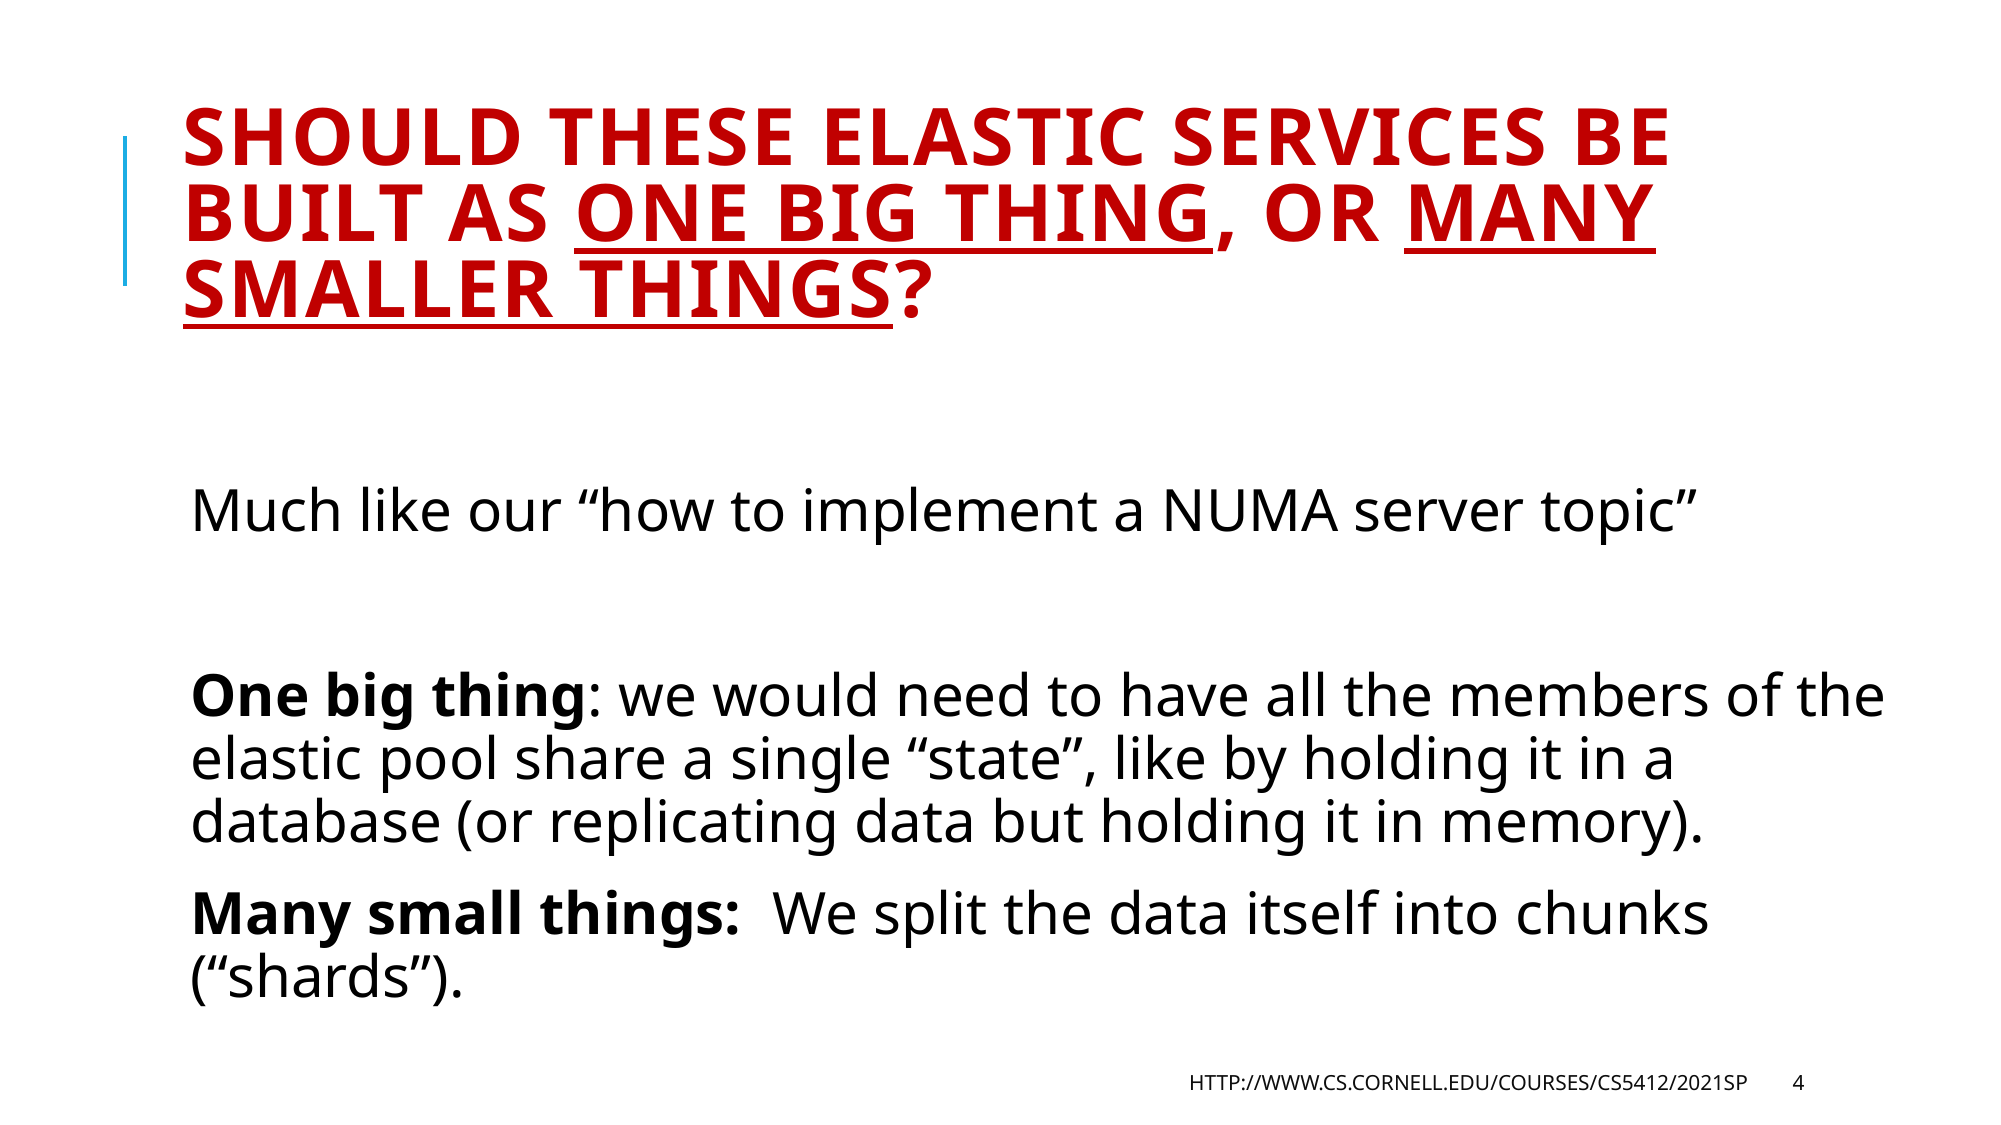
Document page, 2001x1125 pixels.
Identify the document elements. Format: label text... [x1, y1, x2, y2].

title Should these elastic services be built as one big thing, or many smaller things? [168, 96, 1938, 342]
footer http://www.cs.cornell.edu/courses/cs5412/2021sp [794, 1061, 1763, 1107]
slide_number 4 [1777, 1061, 1938, 1107]
list Much like our “how to implement a NUMA server topic” One big thing: we would need to have all the members of the elastic pool share a single “state”, like by holding it in a database (or replicating data but holding it in memory). Many small things: We split the data itself into chunks (“shards”). [168, 375, 1938, 1035]
